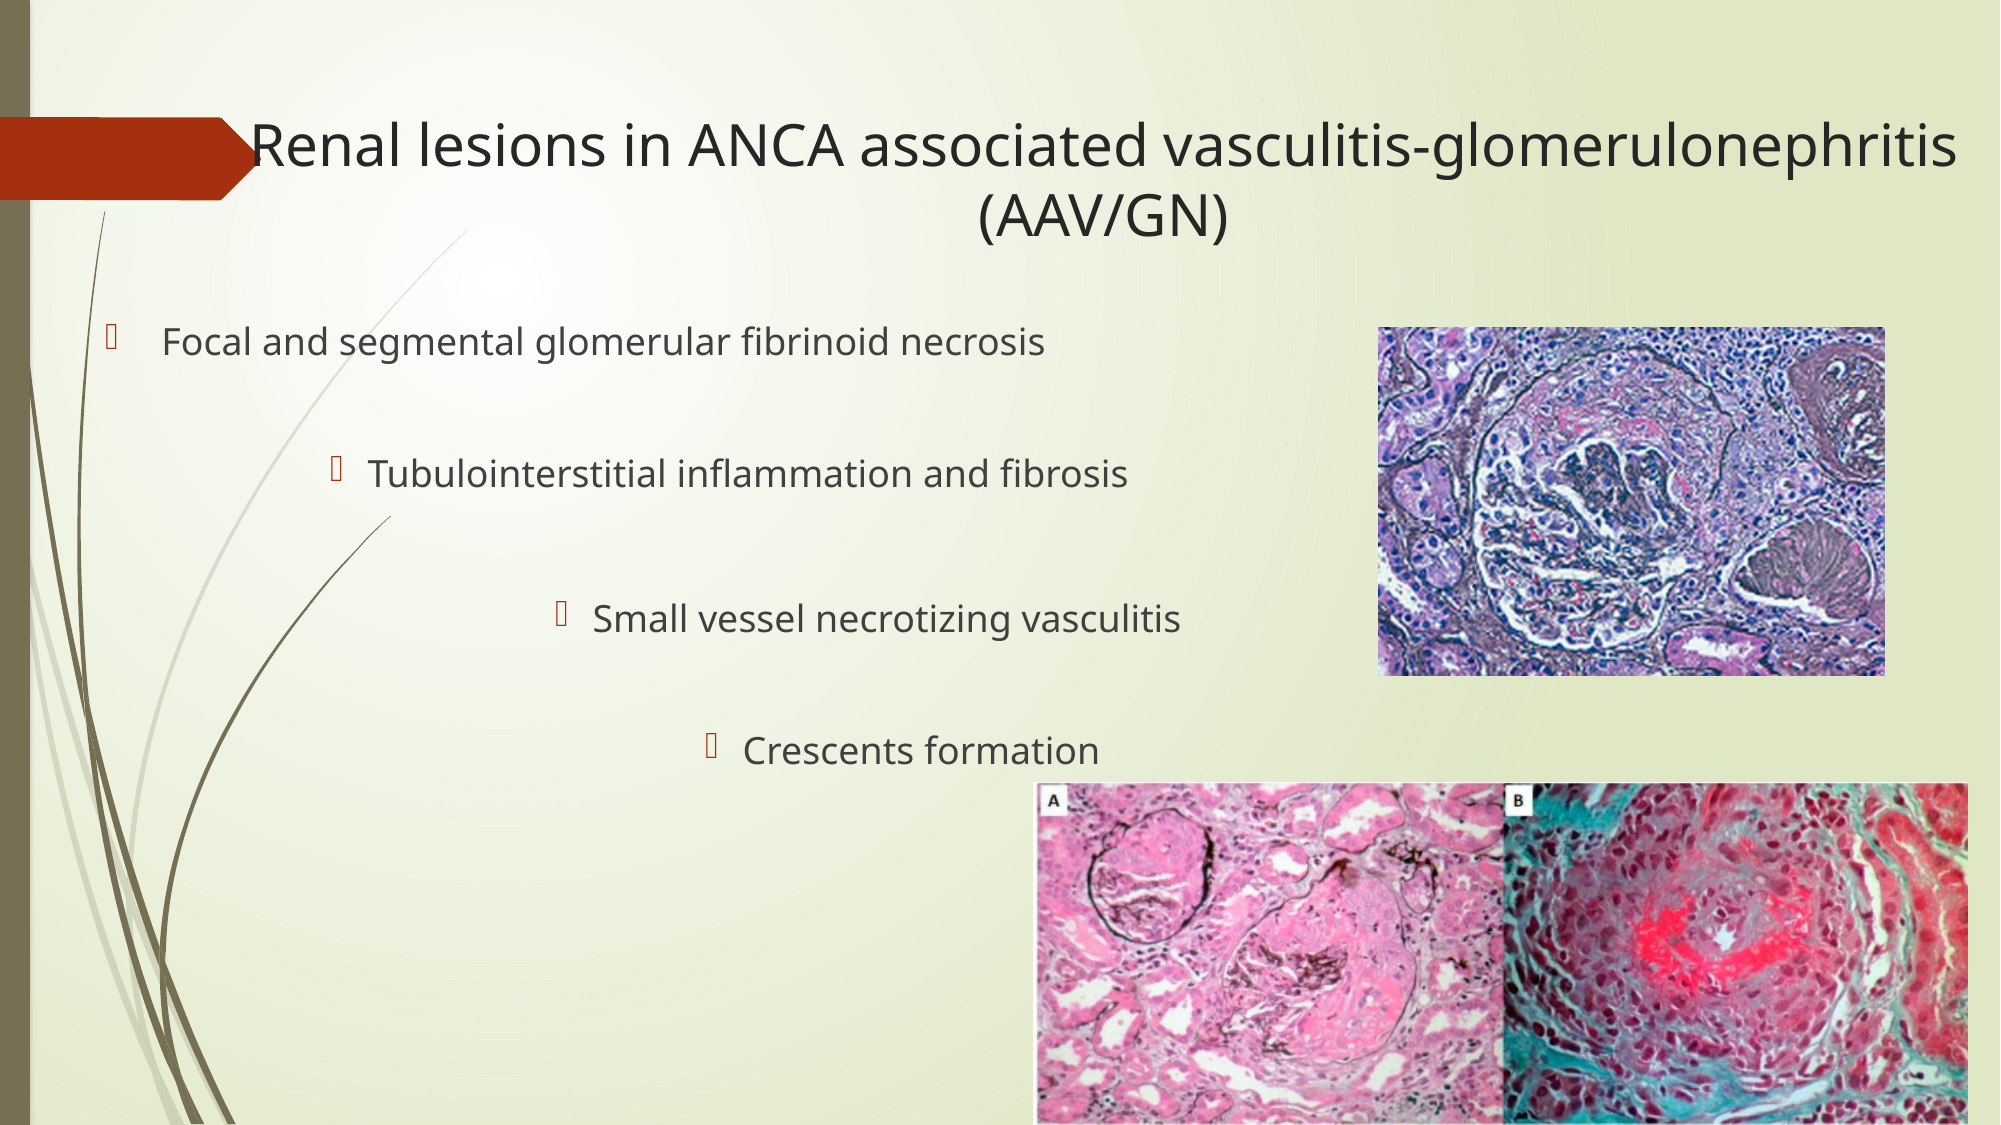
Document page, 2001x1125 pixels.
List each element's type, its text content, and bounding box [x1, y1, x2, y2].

picture [1033, 781, 1969, 1125]
title Renal lesions in ANCA associated vasculitis-glomerulonephritis (AAV/GN) [223, 100, 1984, 310]
picture [1377, 327, 1885, 676]
list Focal and segmental glomerular fibrinoid necrosis Tubulointerstitial inflammation and fibrosis Small vessel necrotizing vasculitis Crescents formation [90, 310, 2000, 931]
